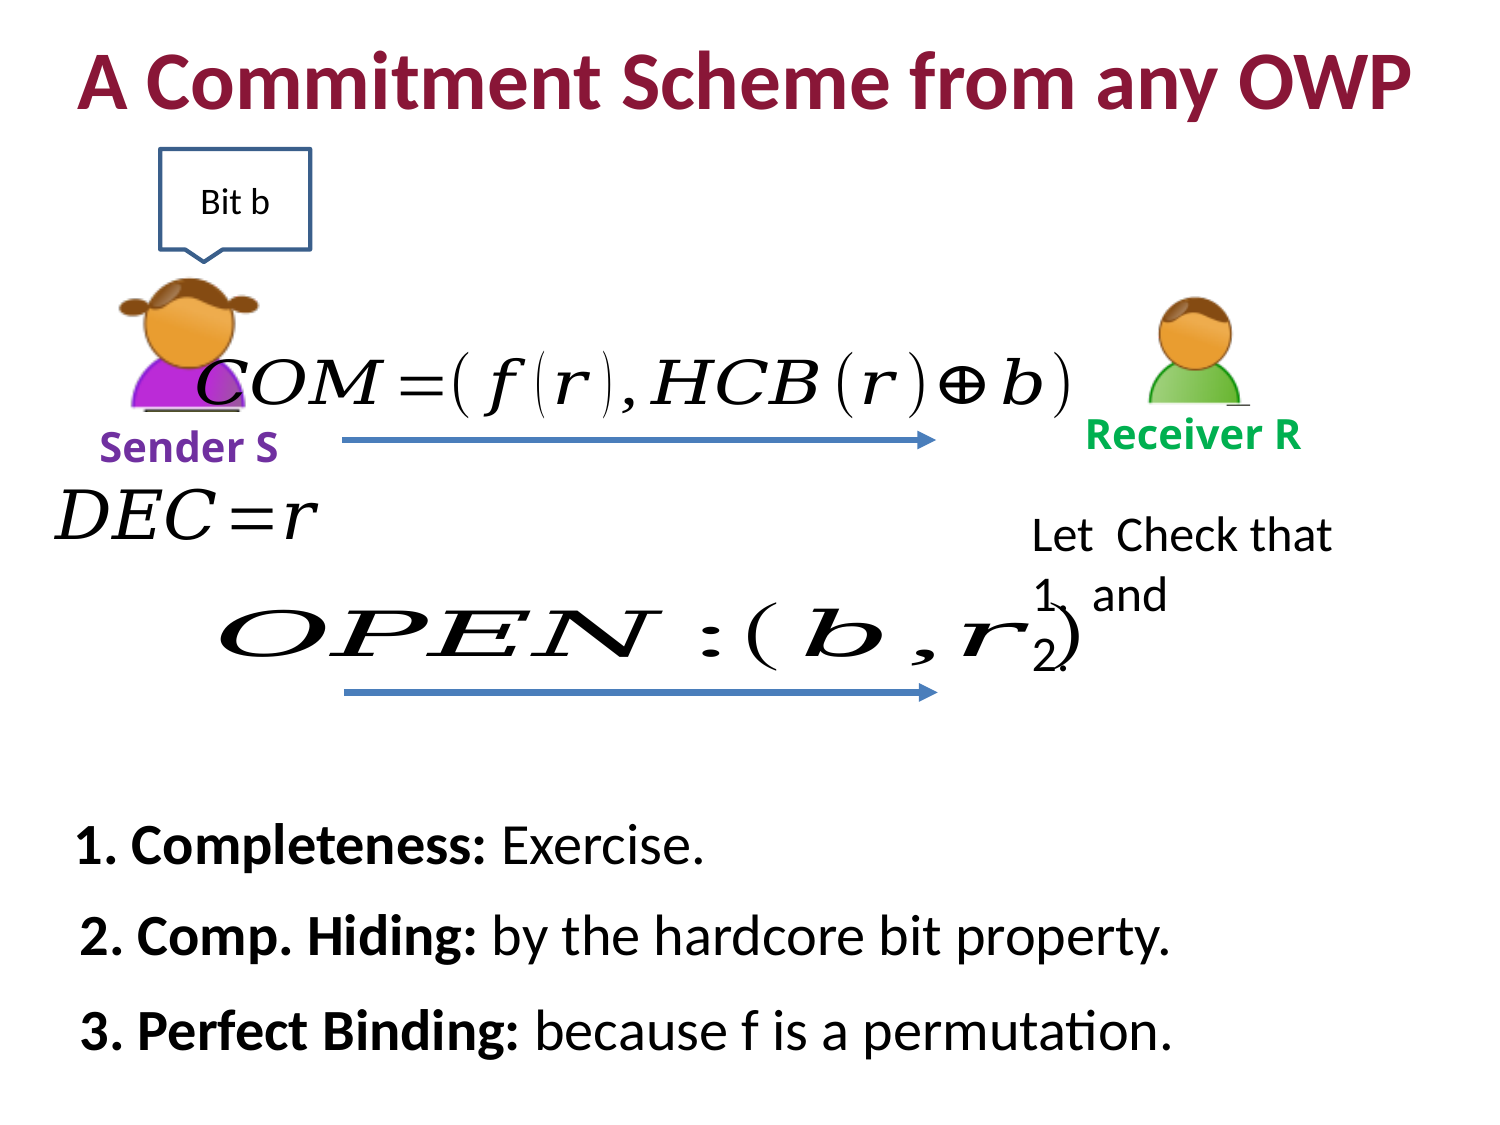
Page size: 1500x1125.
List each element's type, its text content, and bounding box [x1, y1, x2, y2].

text_box A Commitment Scheme from any OWP [0, 19, 1495, 149]
text_box Bit b [158, 149, 313, 264]
picture [95, 266, 274, 413]
text_box Sender S [53, 414, 325, 477]
picture [1143, 294, 1251, 406]
text_box Receiver R [1057, 401, 1329, 464]
text_box 2. Comp. Hiding: by the hardcore bit property. [64, 890, 1500, 975]
text_box 1. Completeness: Exercise. [59, 798, 1500, 884]
text_box 3. Perfect Binding: because f is a permutation. [64, 984, 1500, 1070]
